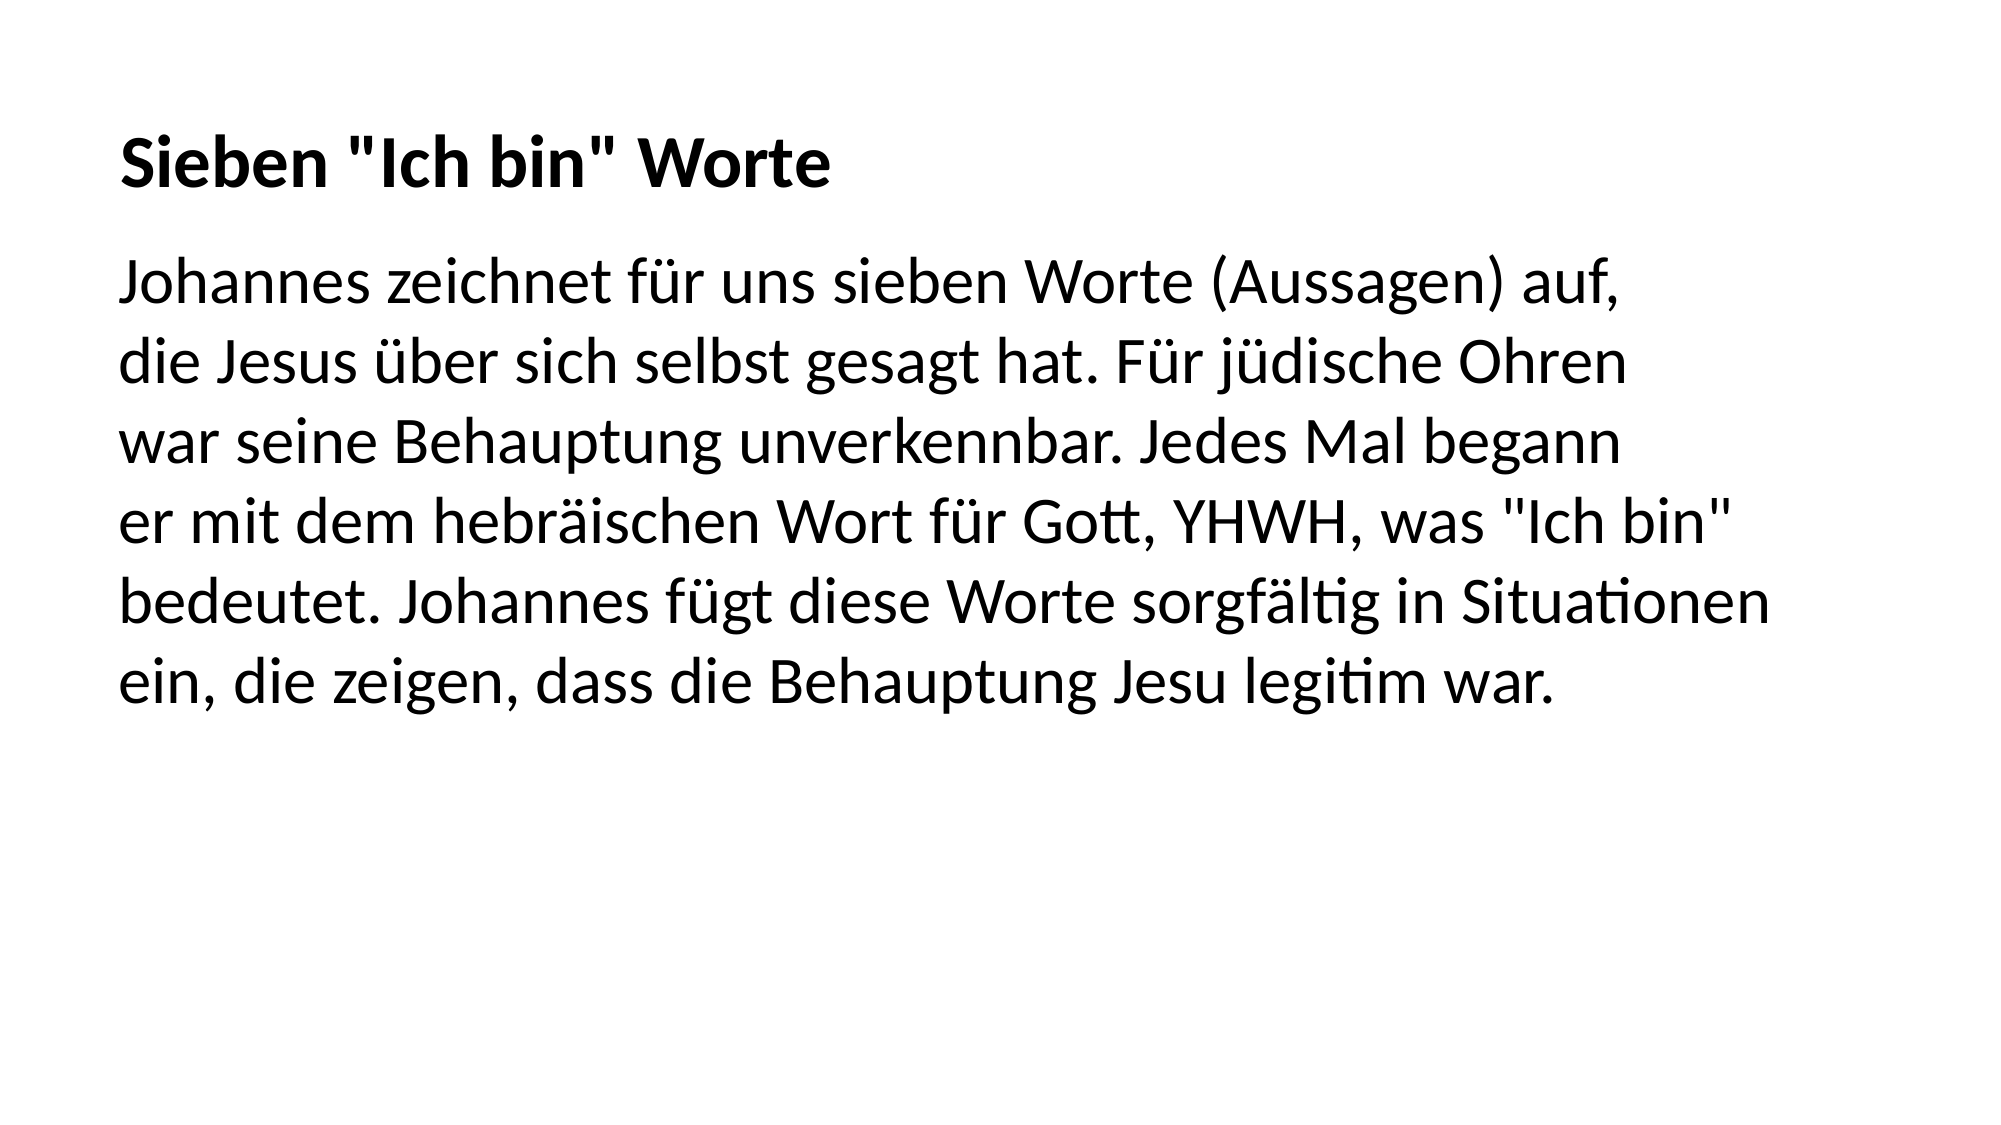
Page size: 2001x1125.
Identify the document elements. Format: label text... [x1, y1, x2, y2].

text_box Johannes zeichnet für uns sieben Worte (Aussagen) auf, die Jesus über sich selbst gesagt hat. Für jüdische Ohren war seine Behauptung unverkennbar. Jedes Mal begann er mit dem hebräischen Wort für Gott, YHWH, was "Ich bin" bedeutet. Johannes fügt diese Worte sorgfältig in Situationen ein, die zeigen, dass die Behauptung Jesu legitim war. [103, 229, 1803, 724]
text_box Sieben "Ich bin" Worte [105, 105, 848, 210]
